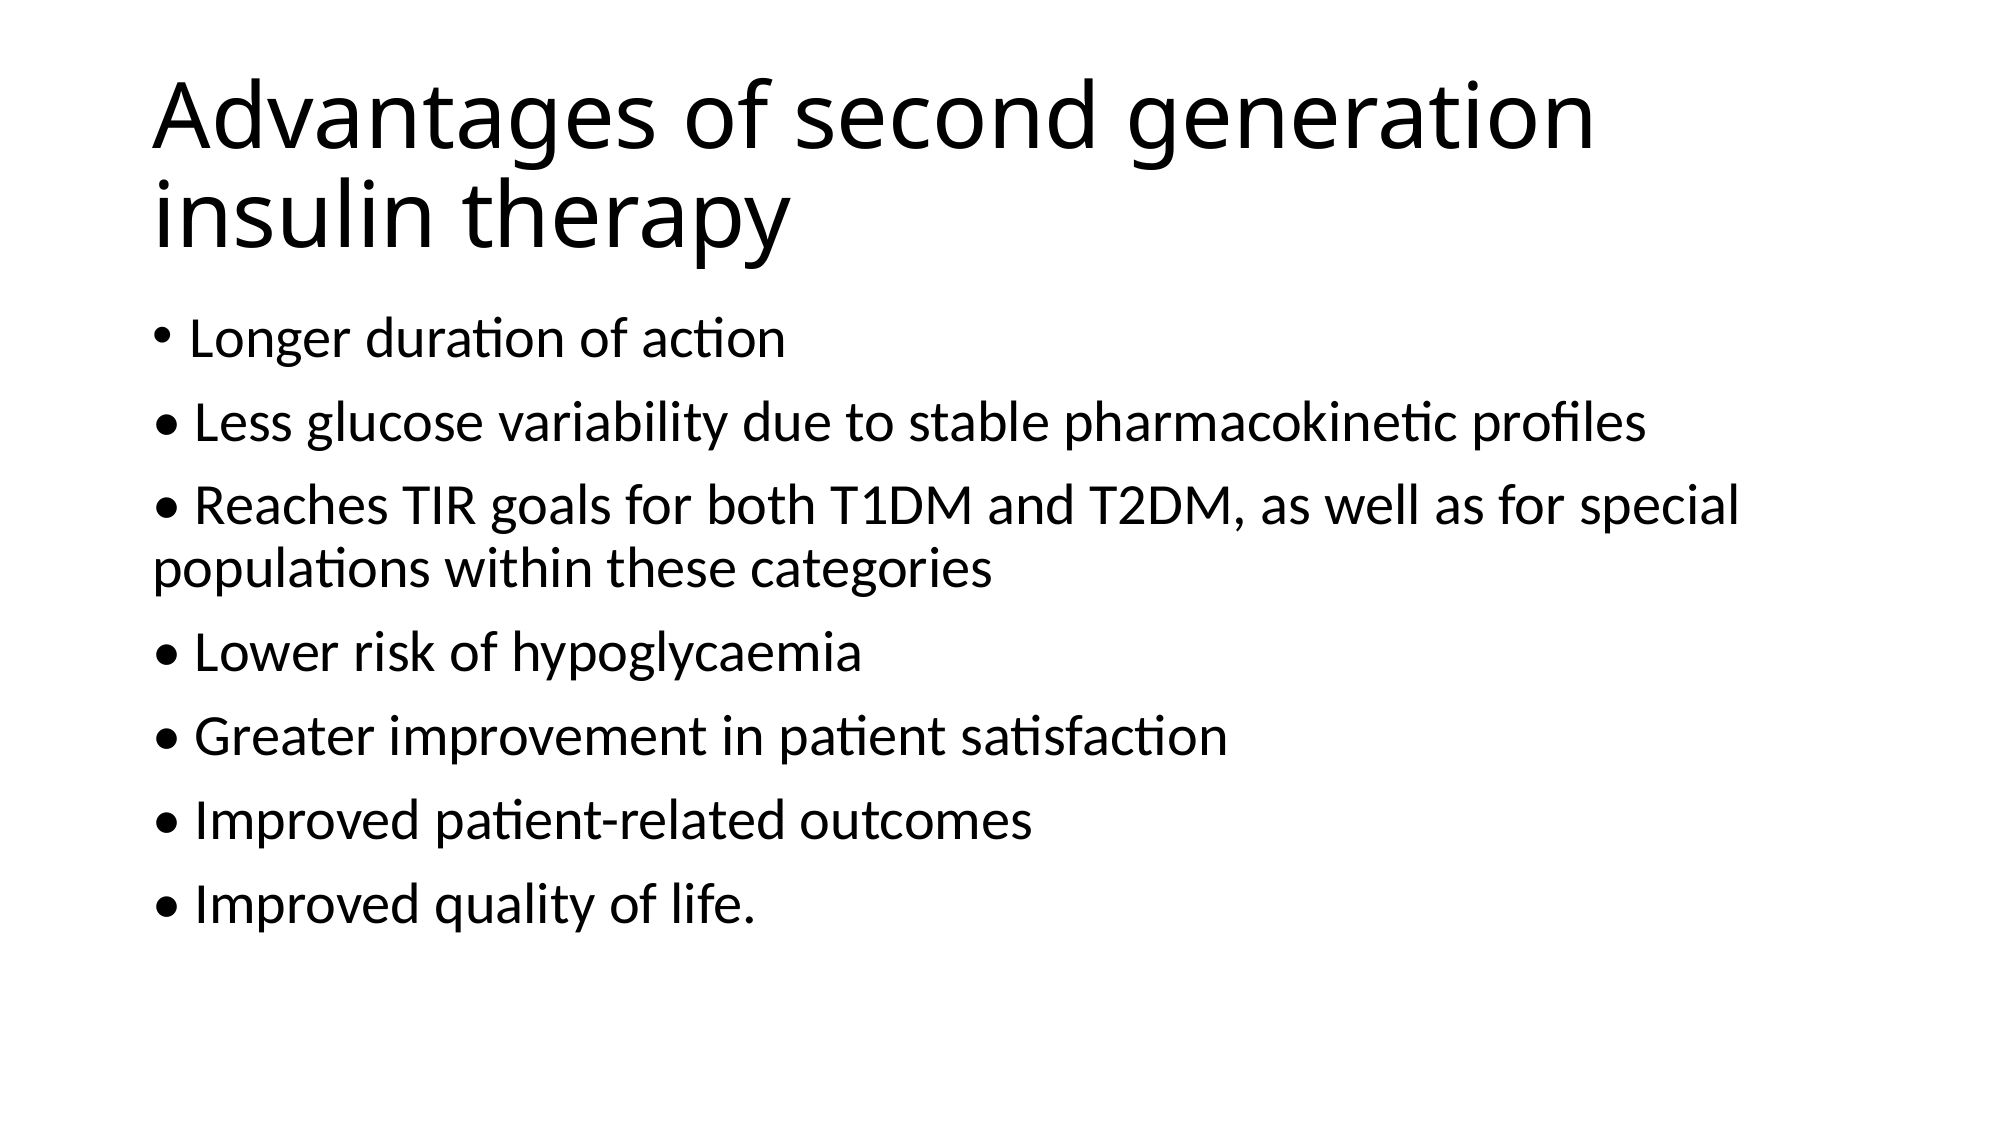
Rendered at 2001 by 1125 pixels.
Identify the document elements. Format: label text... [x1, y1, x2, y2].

list Longer duration of action • Less glucose variability due to stable pharmacokinetic profiles • Reaches TIR goals for both T1DM and T2DM, as well as for special populations within these categories • Lower risk of hypoglycaemia • Greater improvement in patient satisfaction • Improved patient-related outcomes • Improved quality of life. [137, 299, 1863, 1014]
title Advantages of second generation insulin therapy [137, 59, 1863, 278]
